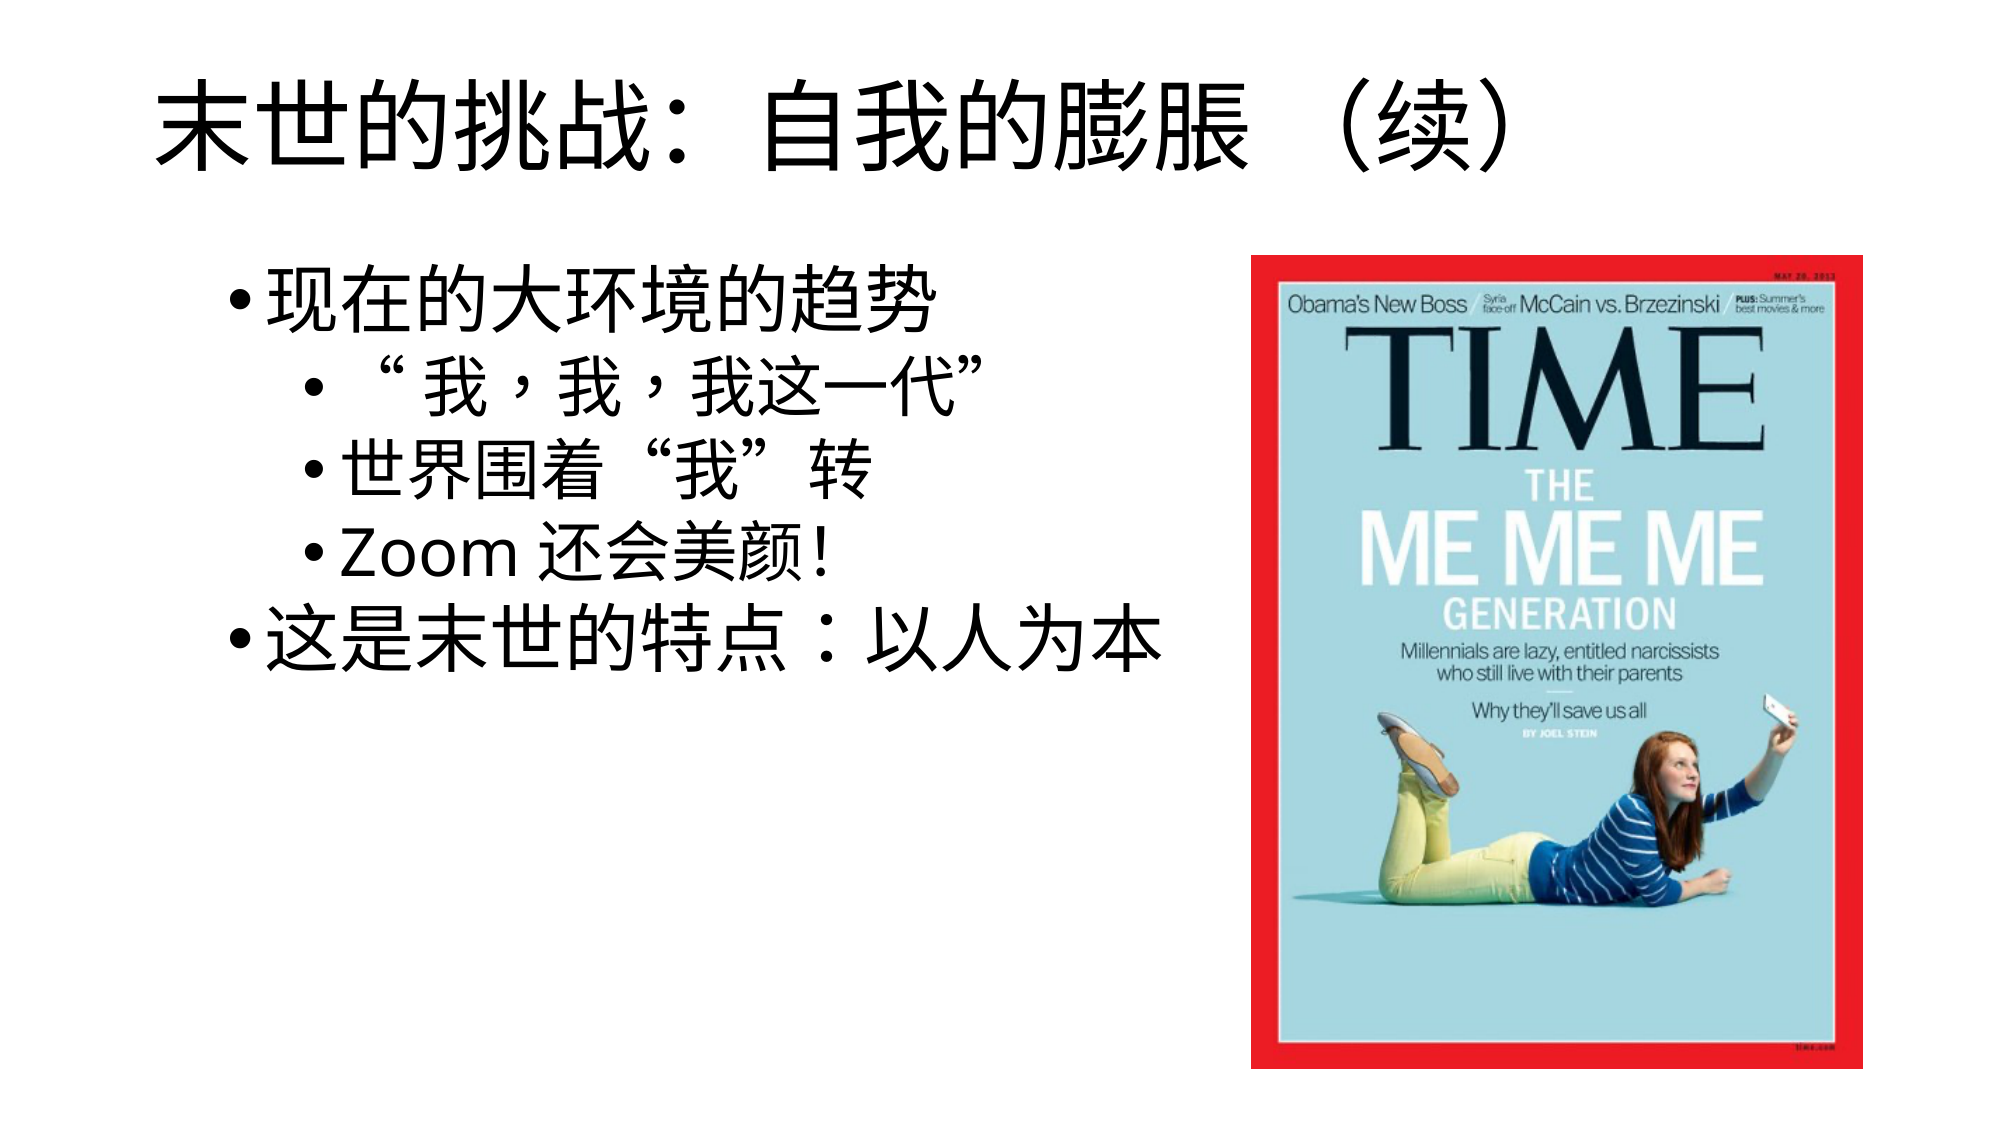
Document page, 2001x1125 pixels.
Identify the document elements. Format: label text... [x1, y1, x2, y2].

picture [1251, 255, 1863, 1069]
title 末世的挑战：自我的膨脹 （续） [137, 59, 1863, 204]
list 现在的大环境的趋势 “我，我，我这一代” 世界围着“我”转 Zoom还会美颜！ 这是末世的特点：以人为本 [137, 255, 1251, 1066]
